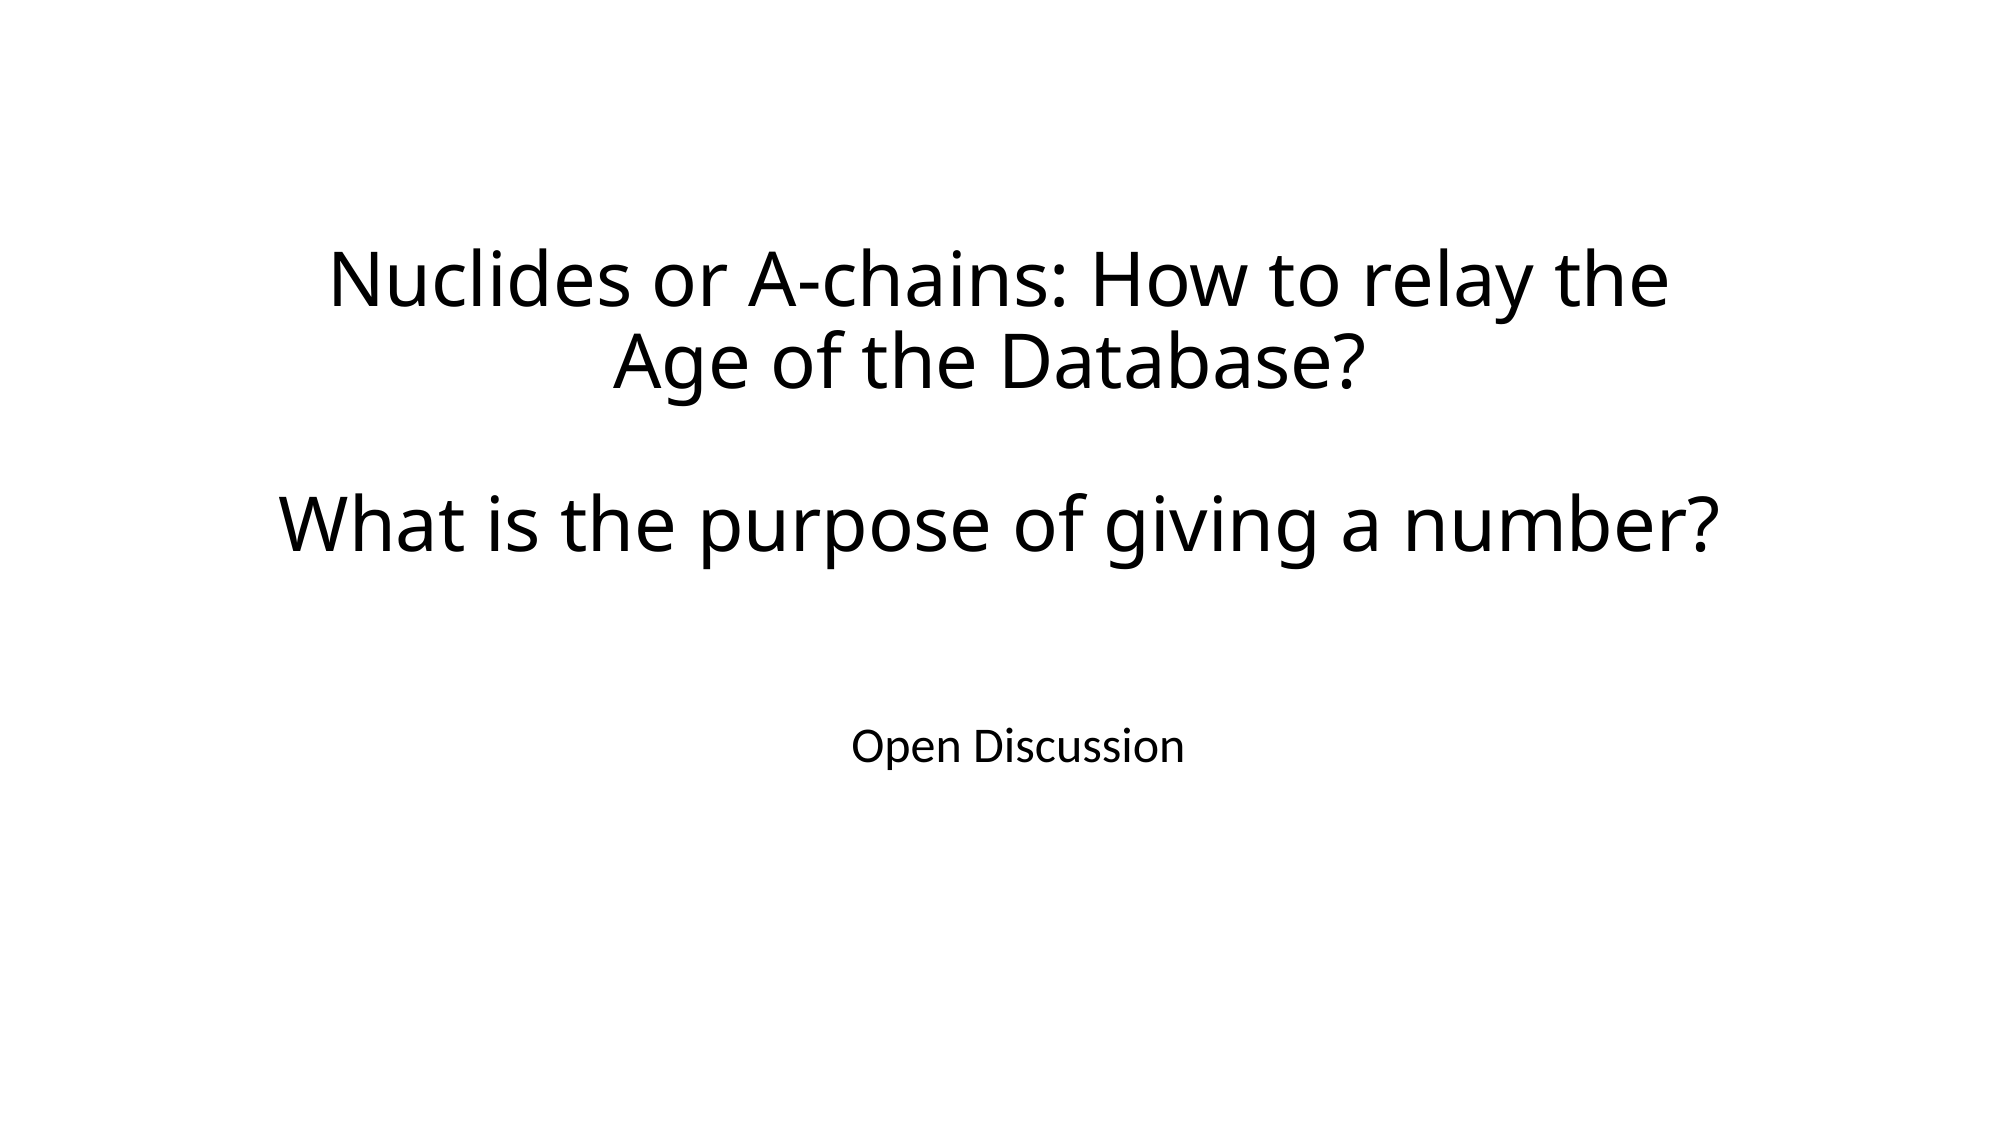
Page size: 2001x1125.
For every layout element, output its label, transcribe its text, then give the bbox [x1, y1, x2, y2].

title Nuclides or A-chains: How to relay the Age of the Database? What is the purpose of giving a number? [249, 184, 1750, 576]
subtitle Open Discussion [268, 711, 1769, 984]
